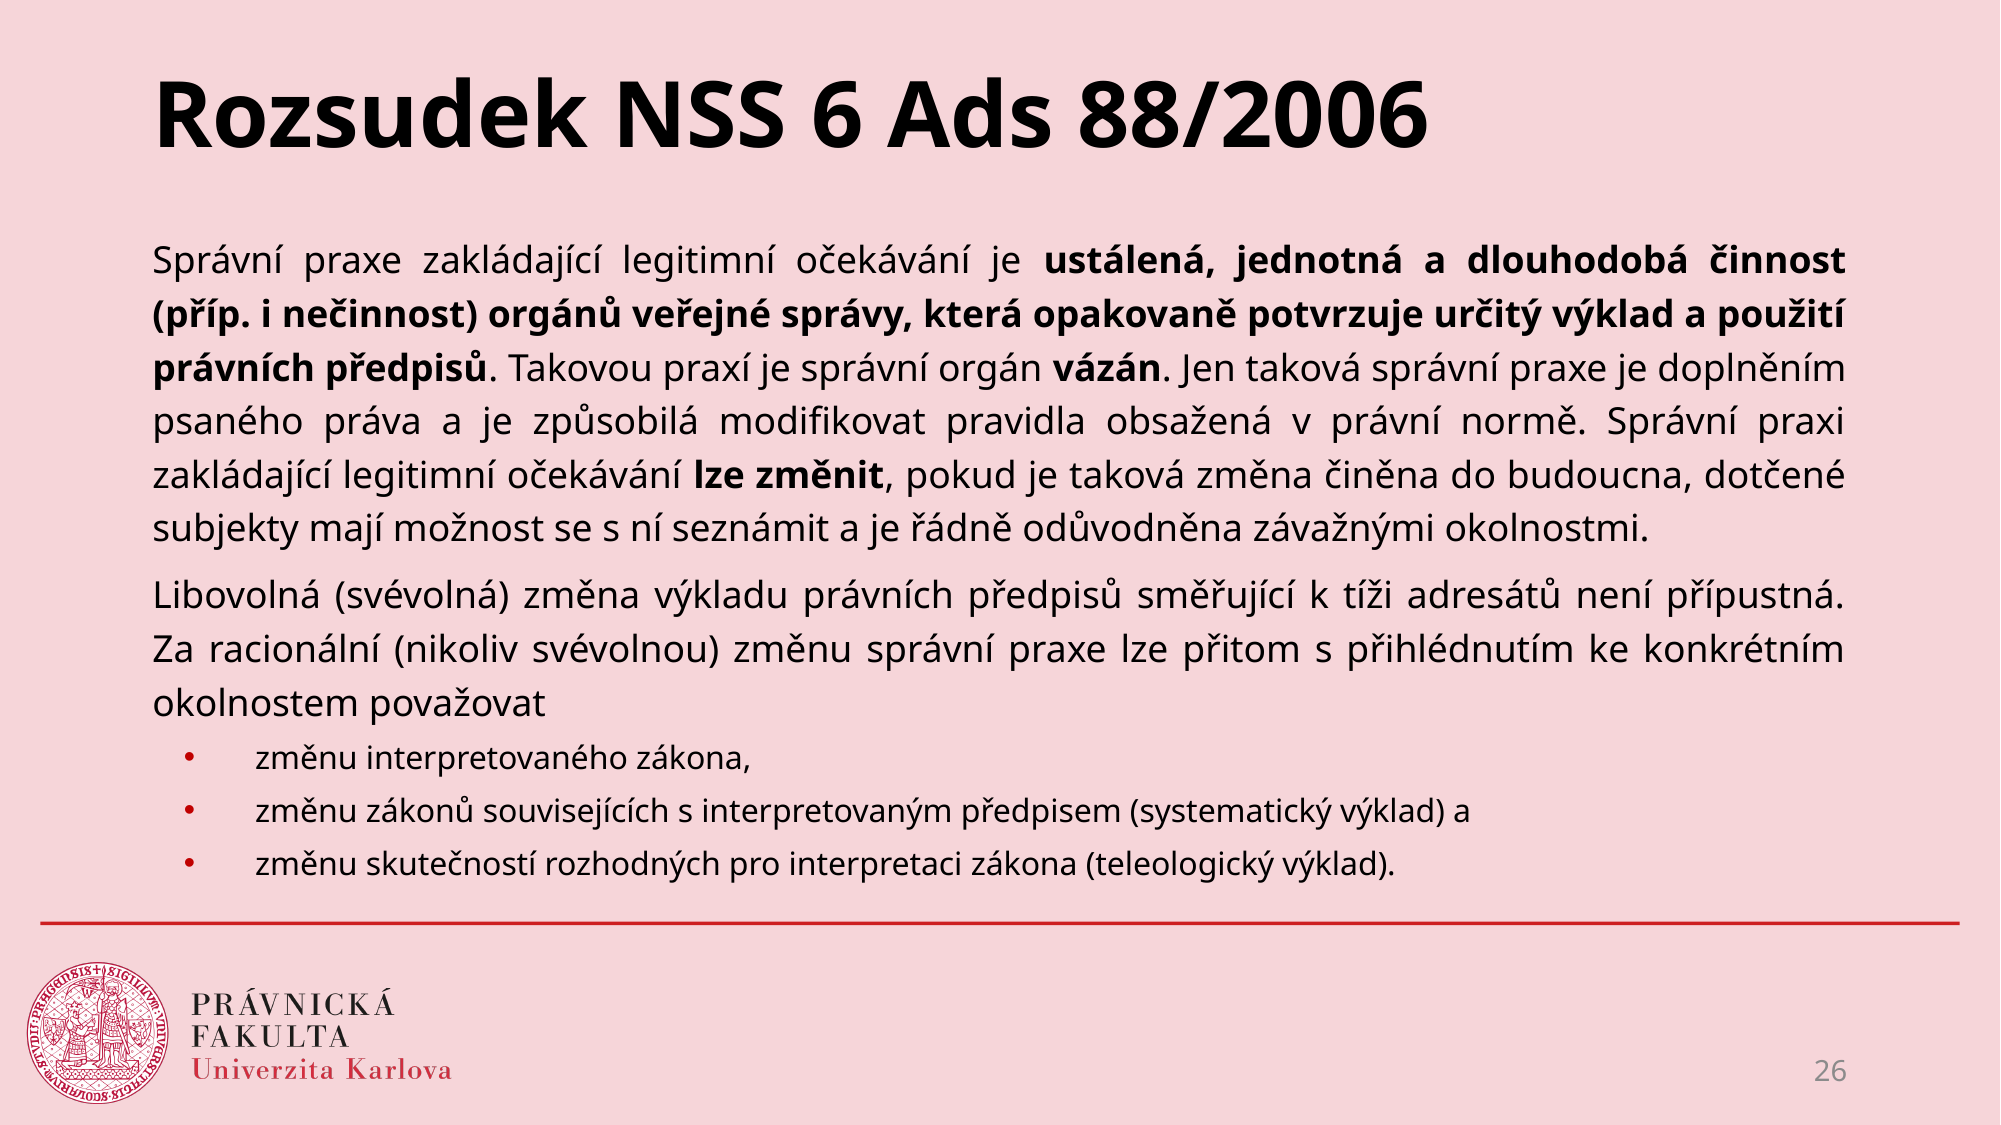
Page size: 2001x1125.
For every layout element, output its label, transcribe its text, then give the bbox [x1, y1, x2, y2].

title Rozsudek NSS 6 Ads 88/2006 [137, 2, 1863, 220]
picture [26, 962, 452, 1104]
list Správní praxe zakládající legitimní očekávání je ustálená, jednotná a dlouhodobá činnost (příp. i nečinnost) orgánů veřejné správy, která opakovaně potvrzuje určitý výklad a použití právních předpisů. Takovou praxí je správní orgán vázán. Jen taková správní praxe je doplněním psaného práva a je způsobilá modifikovat pravidla obsažená v právní normě. Správní praxi zakládající legitimní očekávání lze změnit, pokud je taková změna činěna do budoucna, dotčené subjekty mají možnost se s ní seznámit a je řádně odůvodněna závažnými okolnostmi. Libovolná (svévolná) změna výkladu právních předpisů směřující k tíži adresátů není přípustná. Za racionální (nikoliv svévolnou) změnu správní praxe lze přitom s přihlédnutím ke konkrétním okolnostem považovat změnu interpretovaného zákona, změnu zákonů souvisejících s interpretovaným předpisem (systematický výklad) a změnu skutečností rozhodných pro interpretaci zákona (teleologický výklad). [137, 220, 1863, 905]
slide_number 26 [1412, 1042, 1863, 1103]
